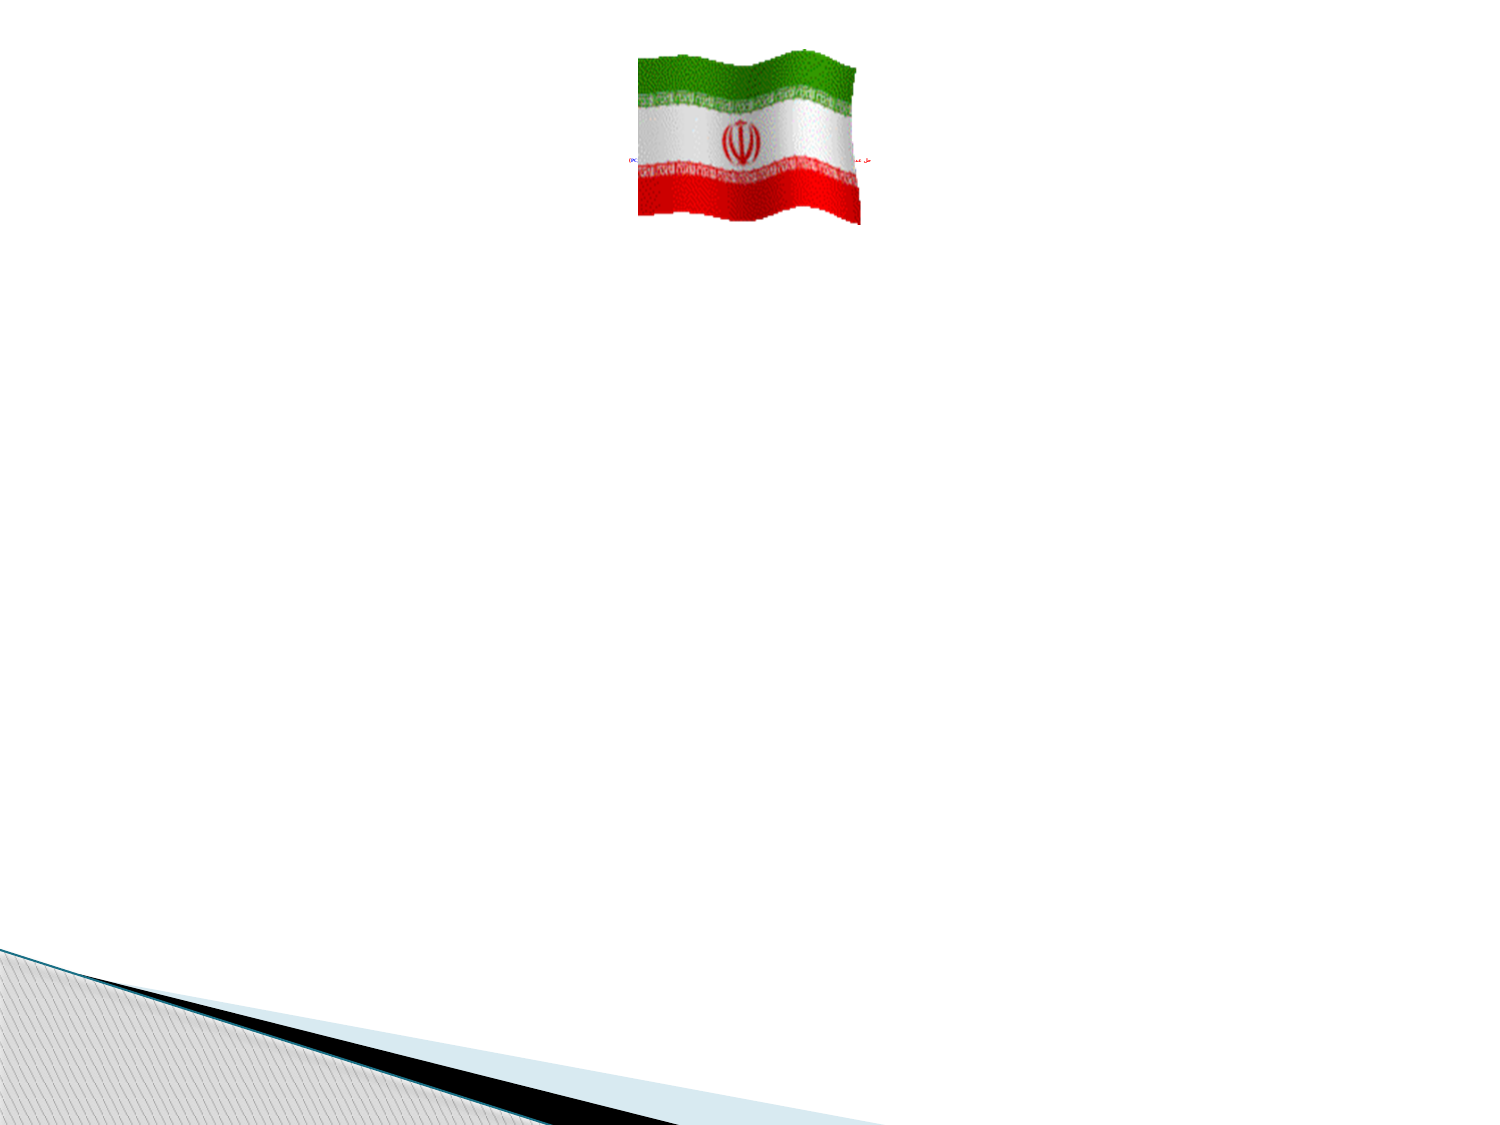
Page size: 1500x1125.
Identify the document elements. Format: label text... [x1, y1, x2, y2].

title حل عددی معادلات مدل دوسیالی تک‌فشاری با استفاده از روش‌های مسیربقایی (PC_twoPhase_SPM) یونس شکاری بهمن 93 IrCSE.ir [75, 45, 1425, 233]
picture [638, 49, 862, 226]
